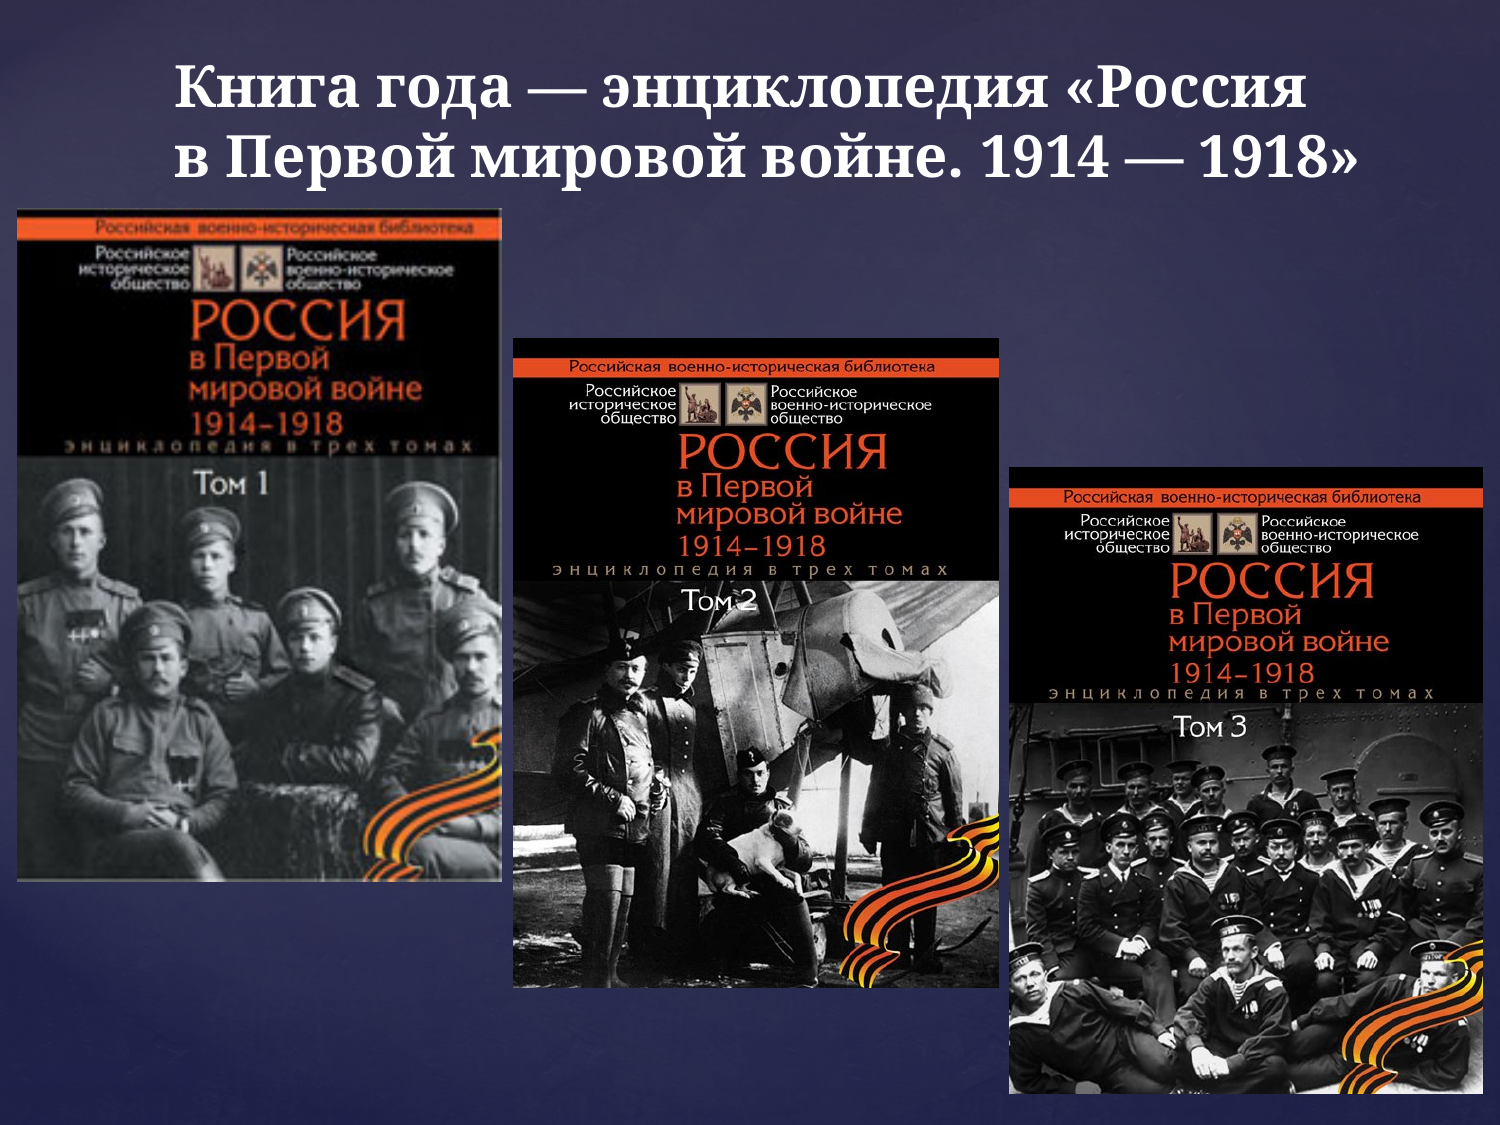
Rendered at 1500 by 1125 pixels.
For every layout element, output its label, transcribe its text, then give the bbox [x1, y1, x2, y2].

picture [513, 337, 999, 989]
title Книга года — энциклопедия «Россия в Первой мировой войне. 1914 — 1918» [159, 30, 1397, 268]
picture [17, 207, 503, 882]
picture [1009, 467, 1483, 1095]
